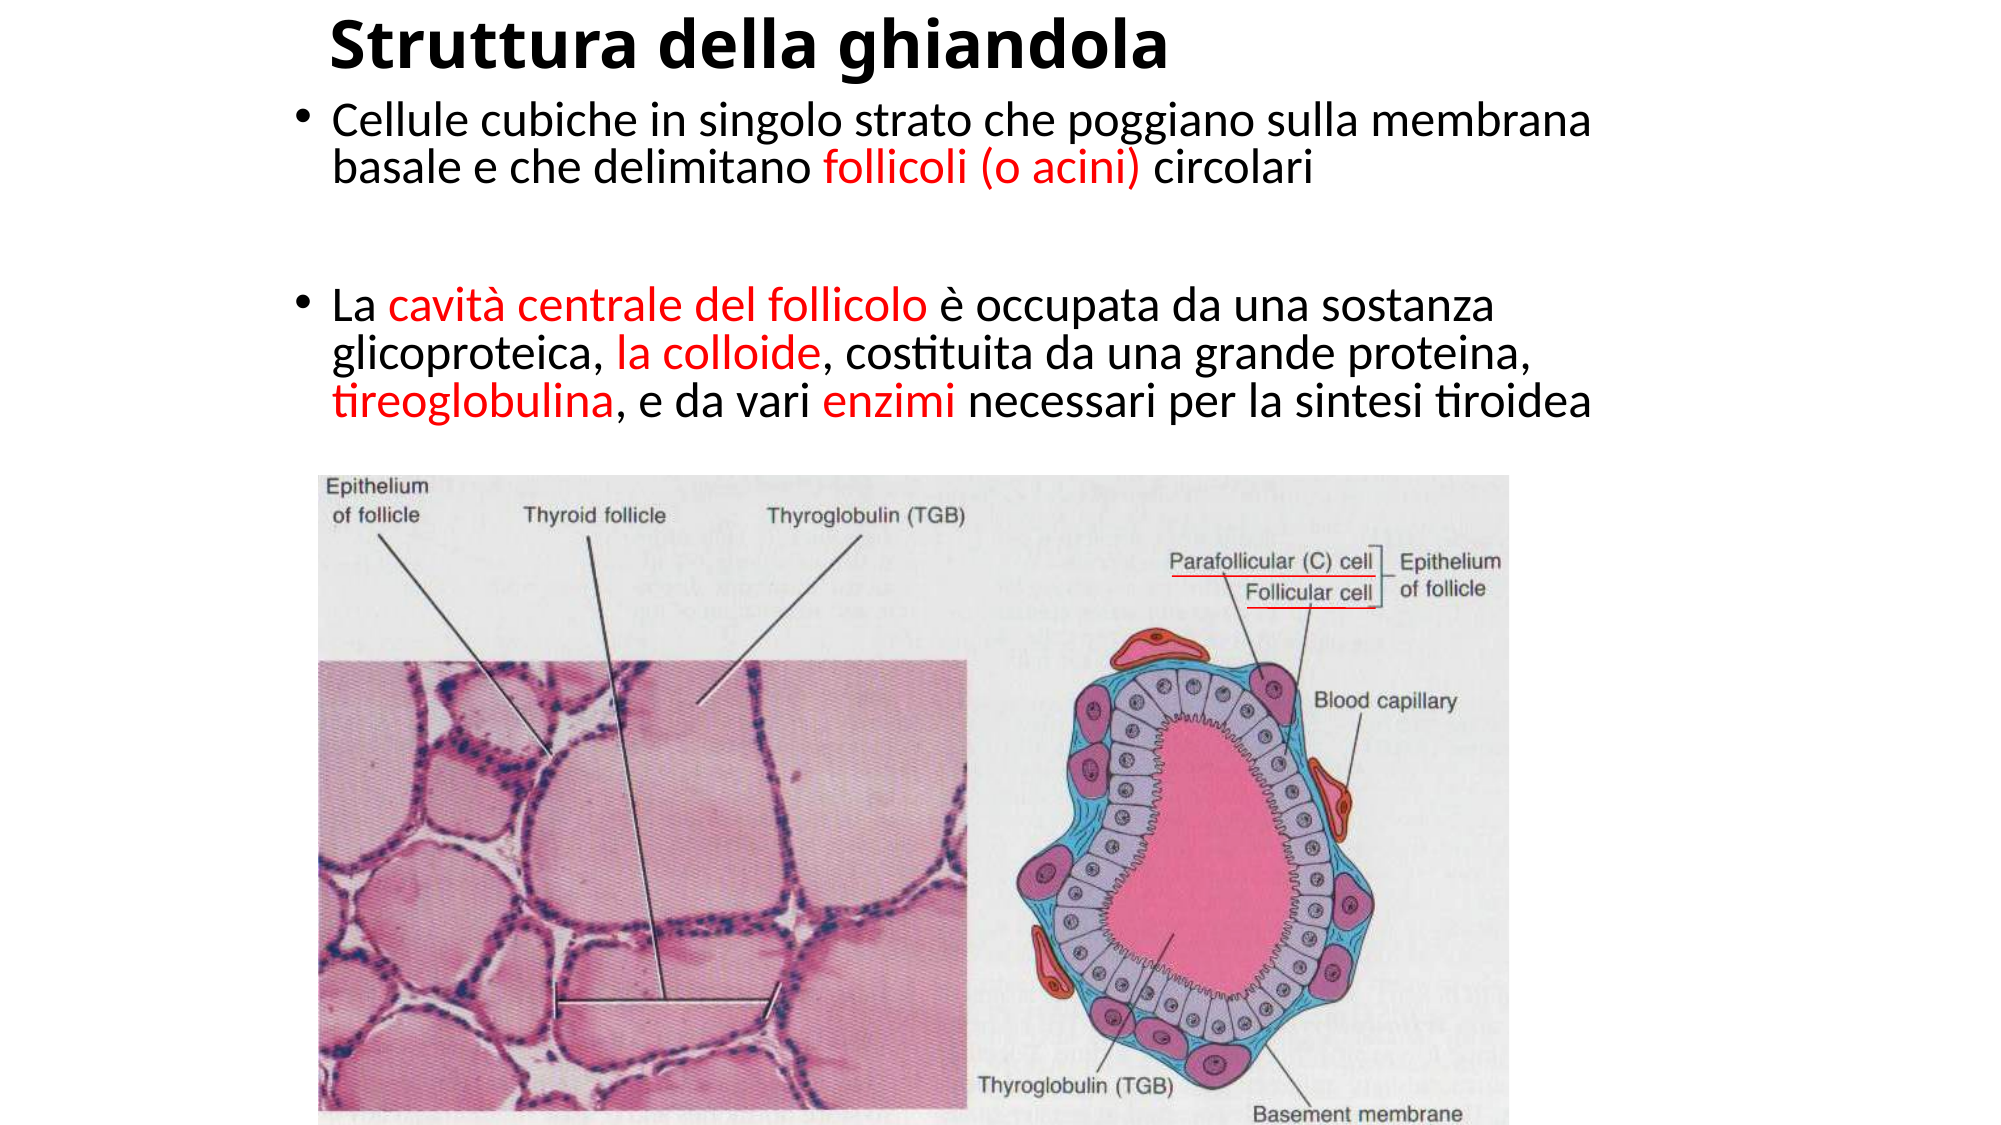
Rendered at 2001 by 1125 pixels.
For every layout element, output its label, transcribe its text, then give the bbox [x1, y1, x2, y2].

title Struttura della ghiandola [314, 0, 1665, 90]
list Cellule cubiche in singolo strato che poggiano sulla membrana basale e che delimitano follicoli (o acini) circolari La cavità centrale del follicolo è occupata da una sostanza glicoproteica, la colloide, costituita da una grande proteina, tireoglobulina, e da vari enzimi necessari per la sintesi tiroidea [279, 90, 1721, 386]
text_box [314, 475, 1510, 1125]
